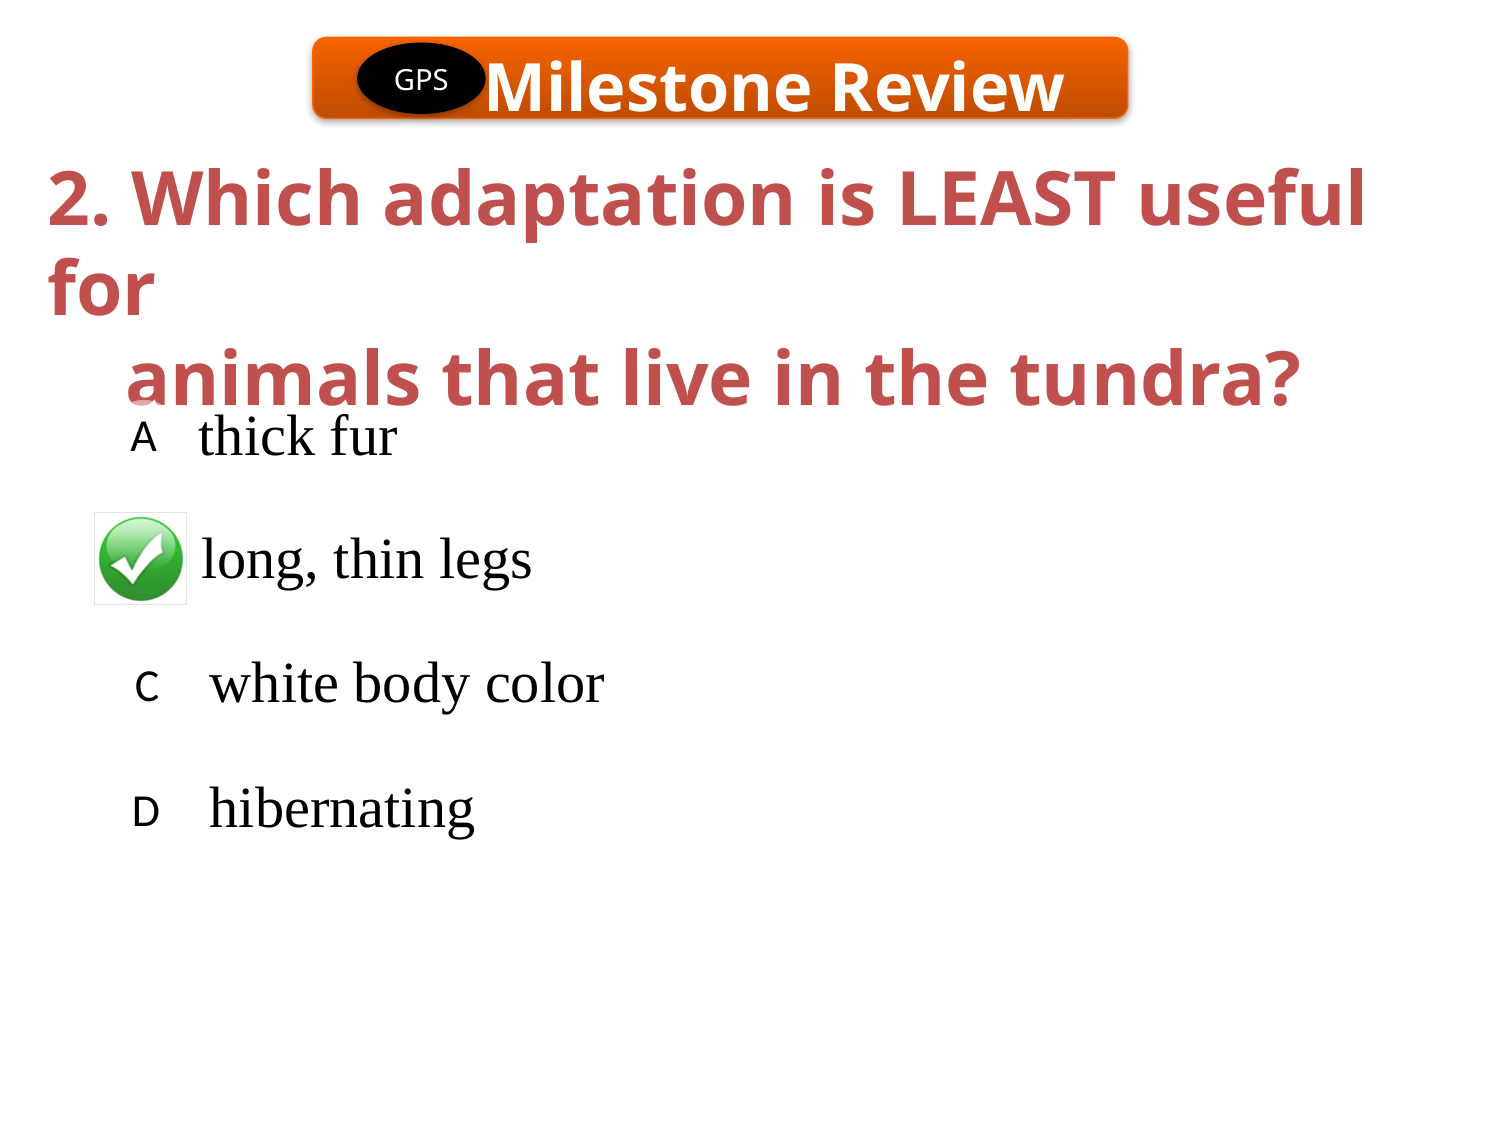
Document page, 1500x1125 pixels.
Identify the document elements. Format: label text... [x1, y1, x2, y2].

text_box white body color [195, 636, 621, 722]
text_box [108, 774, 184, 849]
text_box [108, 649, 185, 724]
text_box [106, 399, 182, 474]
text_box thick fur [184, 389, 1500, 475]
text_box hibernating [195, 761, 506, 847]
text_box 2. Which adaptation is LEAST useful for animals that live in the tundra? [32, 143, 1463, 429]
picture [94, 512, 187, 605]
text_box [312, 37, 1128, 119]
text_box long, thin legs [188, 512, 550, 598]
